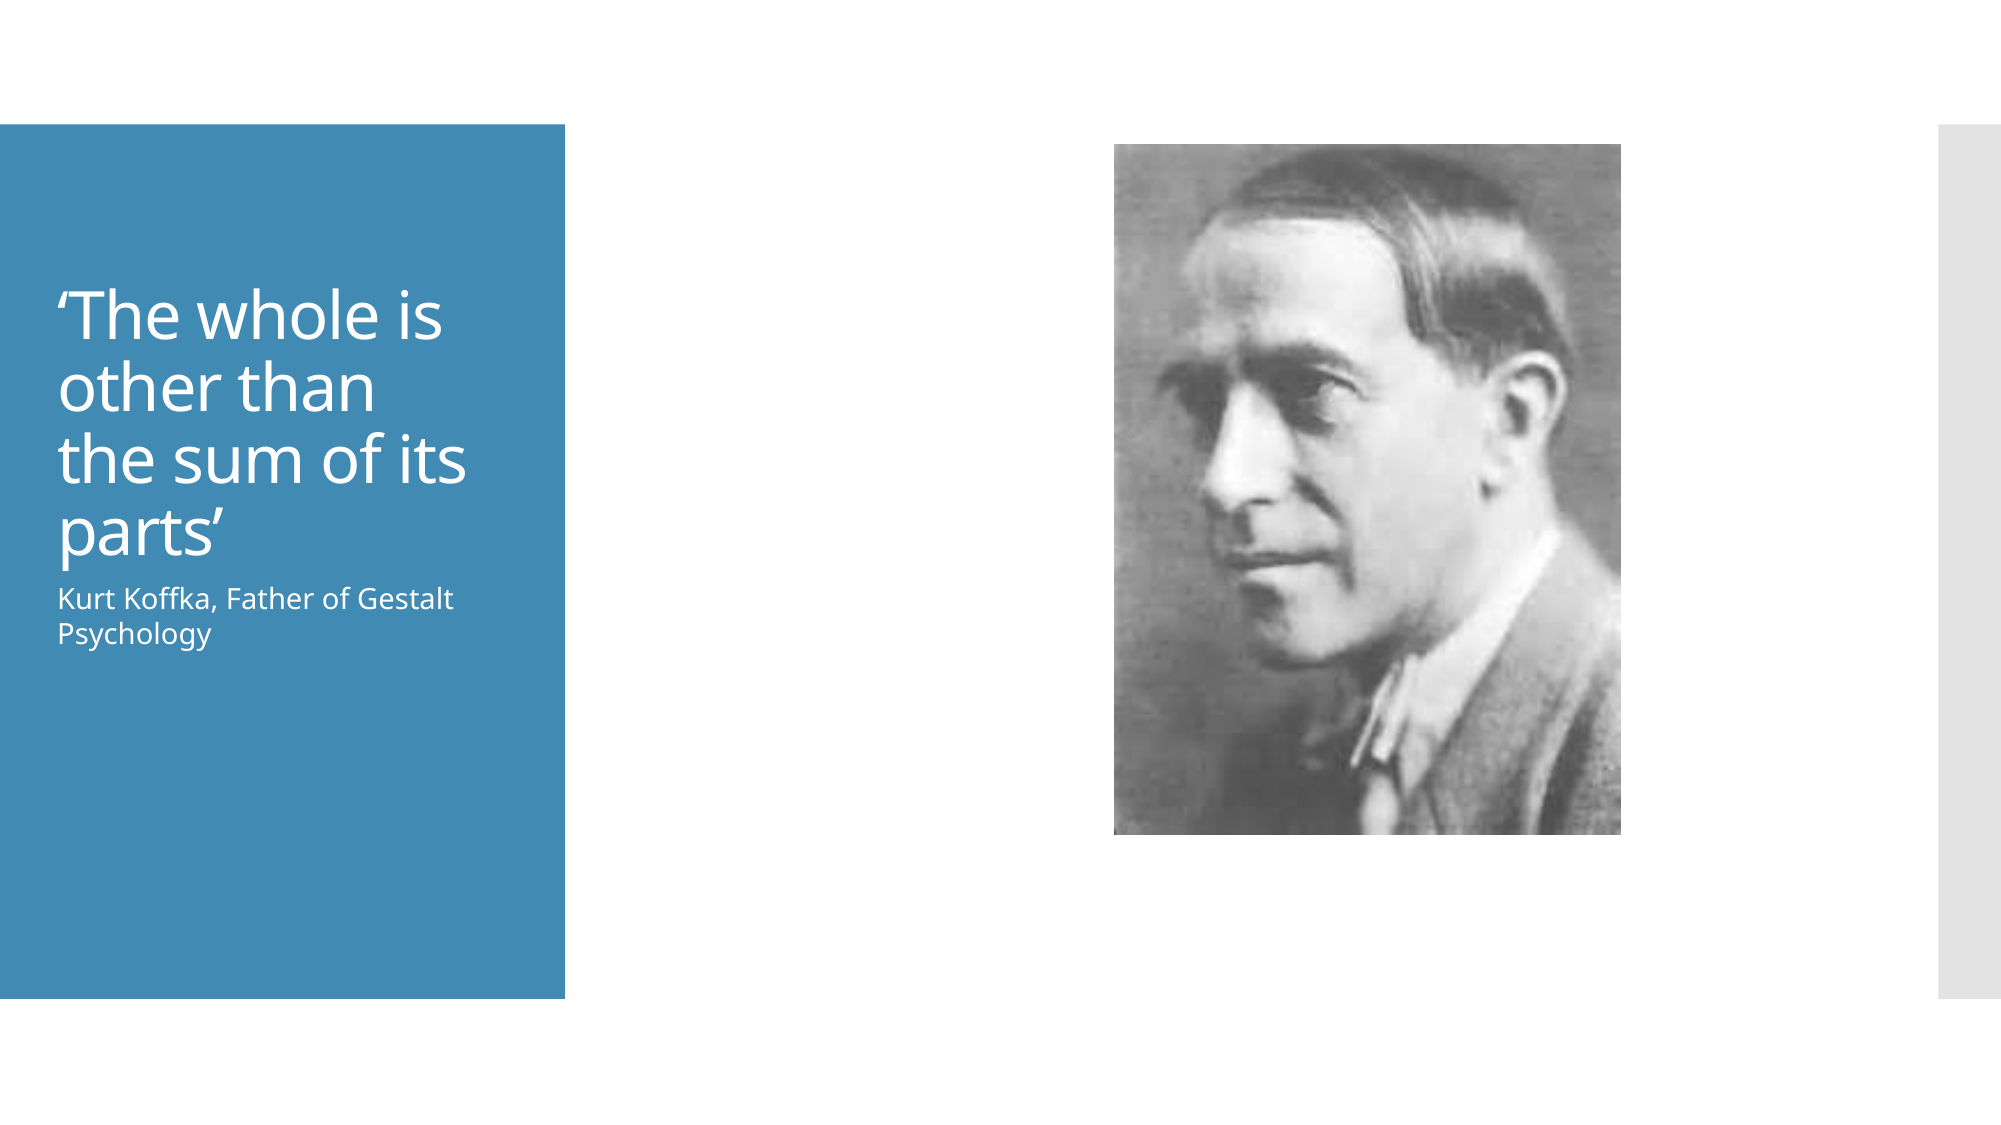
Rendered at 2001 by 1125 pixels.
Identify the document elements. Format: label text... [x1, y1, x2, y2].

picture [1114, 144, 1621, 836]
title ‘The whole is other than the sum of its parts’ [41, 187, 507, 573]
list Kurt Koffka, Father of Gestalt Psychology [41, 573, 507, 954]
